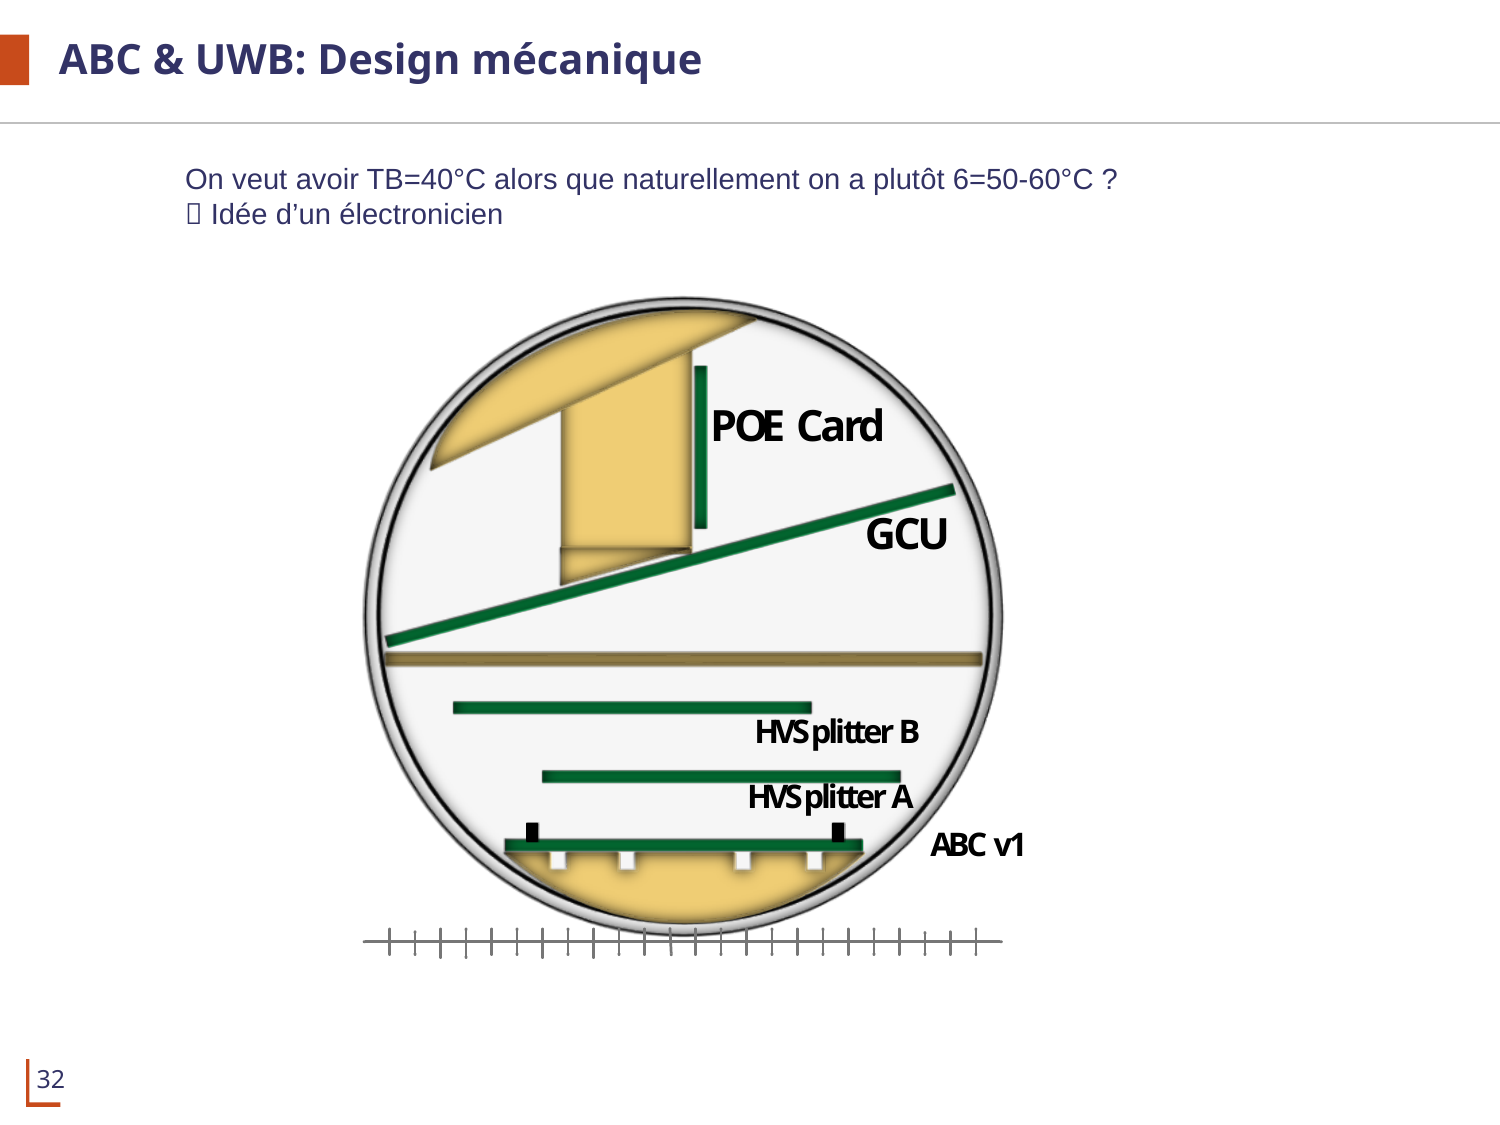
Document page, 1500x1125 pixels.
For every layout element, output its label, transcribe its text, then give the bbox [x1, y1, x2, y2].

picture [360, 294, 1045, 960]
title ABC & UWB: Design mécanique [43, 0, 1467, 123]
text_box On veut avoir TB=40°C alors que naturellement on a plutôt 6=50-60°C ?  Idée d’un électronicien [170, 153, 1135, 238]
